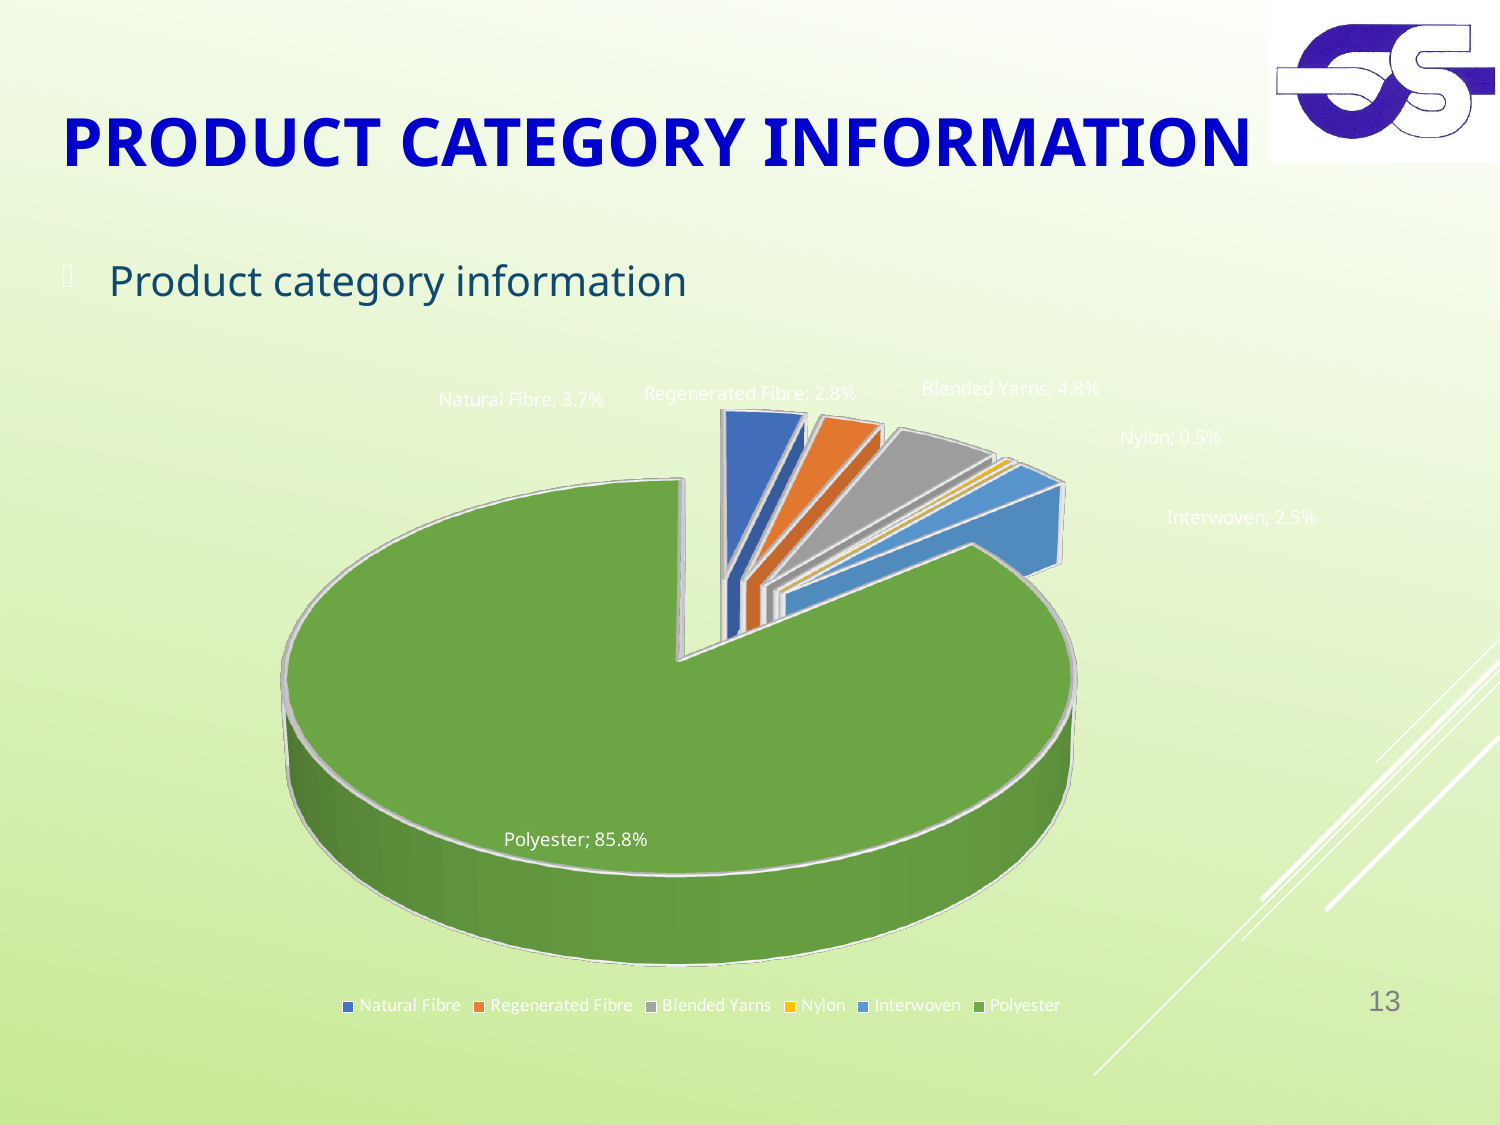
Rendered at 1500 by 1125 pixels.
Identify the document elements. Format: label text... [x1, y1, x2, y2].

title Product category information [46, 46, 1448, 234]
picture [1269, 0, 1500, 162]
chart [4, 347, 1399, 1023]
slide_number 13 [1275, 915, 1416, 1025]
list Product category information [46, 218, 1256, 342]
